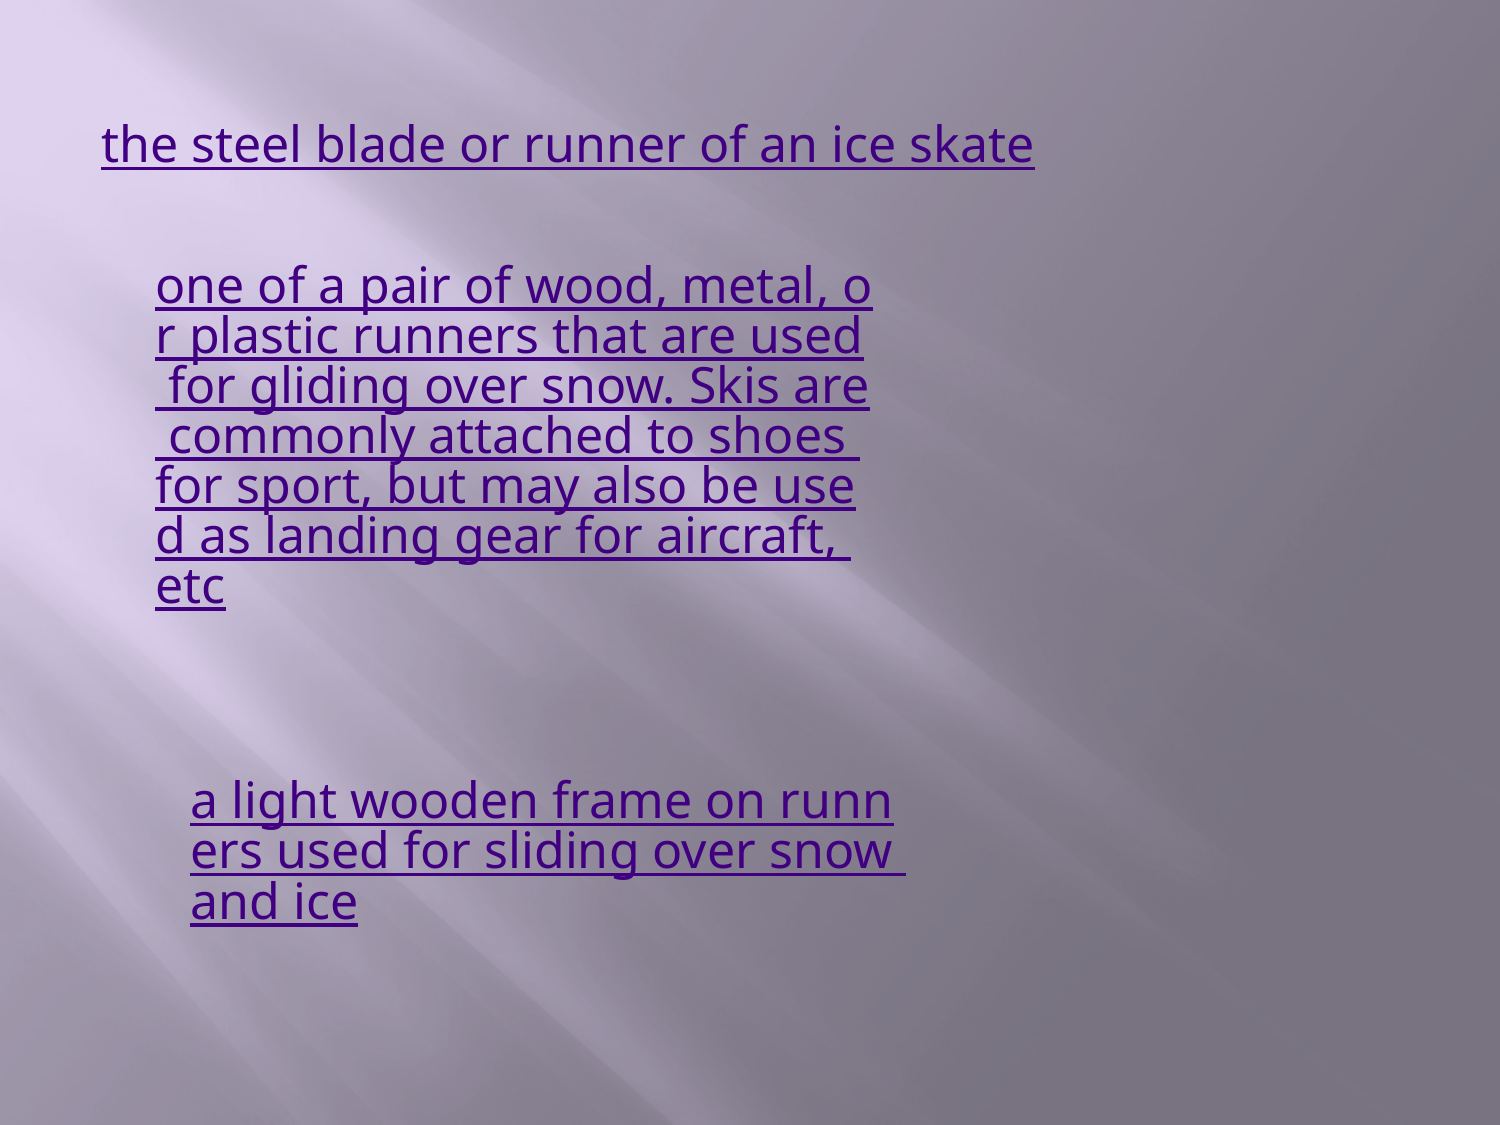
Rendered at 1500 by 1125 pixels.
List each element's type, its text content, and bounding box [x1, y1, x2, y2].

text_box one of a pair of wood, metal, or plastic runners that are used for gliding over snow. Skis are commonly attached to shoes for sport, but may also be used as landing gear for aircraft, etc [140, 246, 891, 329]
text_box a light wooden frame on runners used for sliding over snow and ice [175, 761, 926, 845]
text_box the steel blade or runner of an ice skate [86, 105, 1050, 189]
